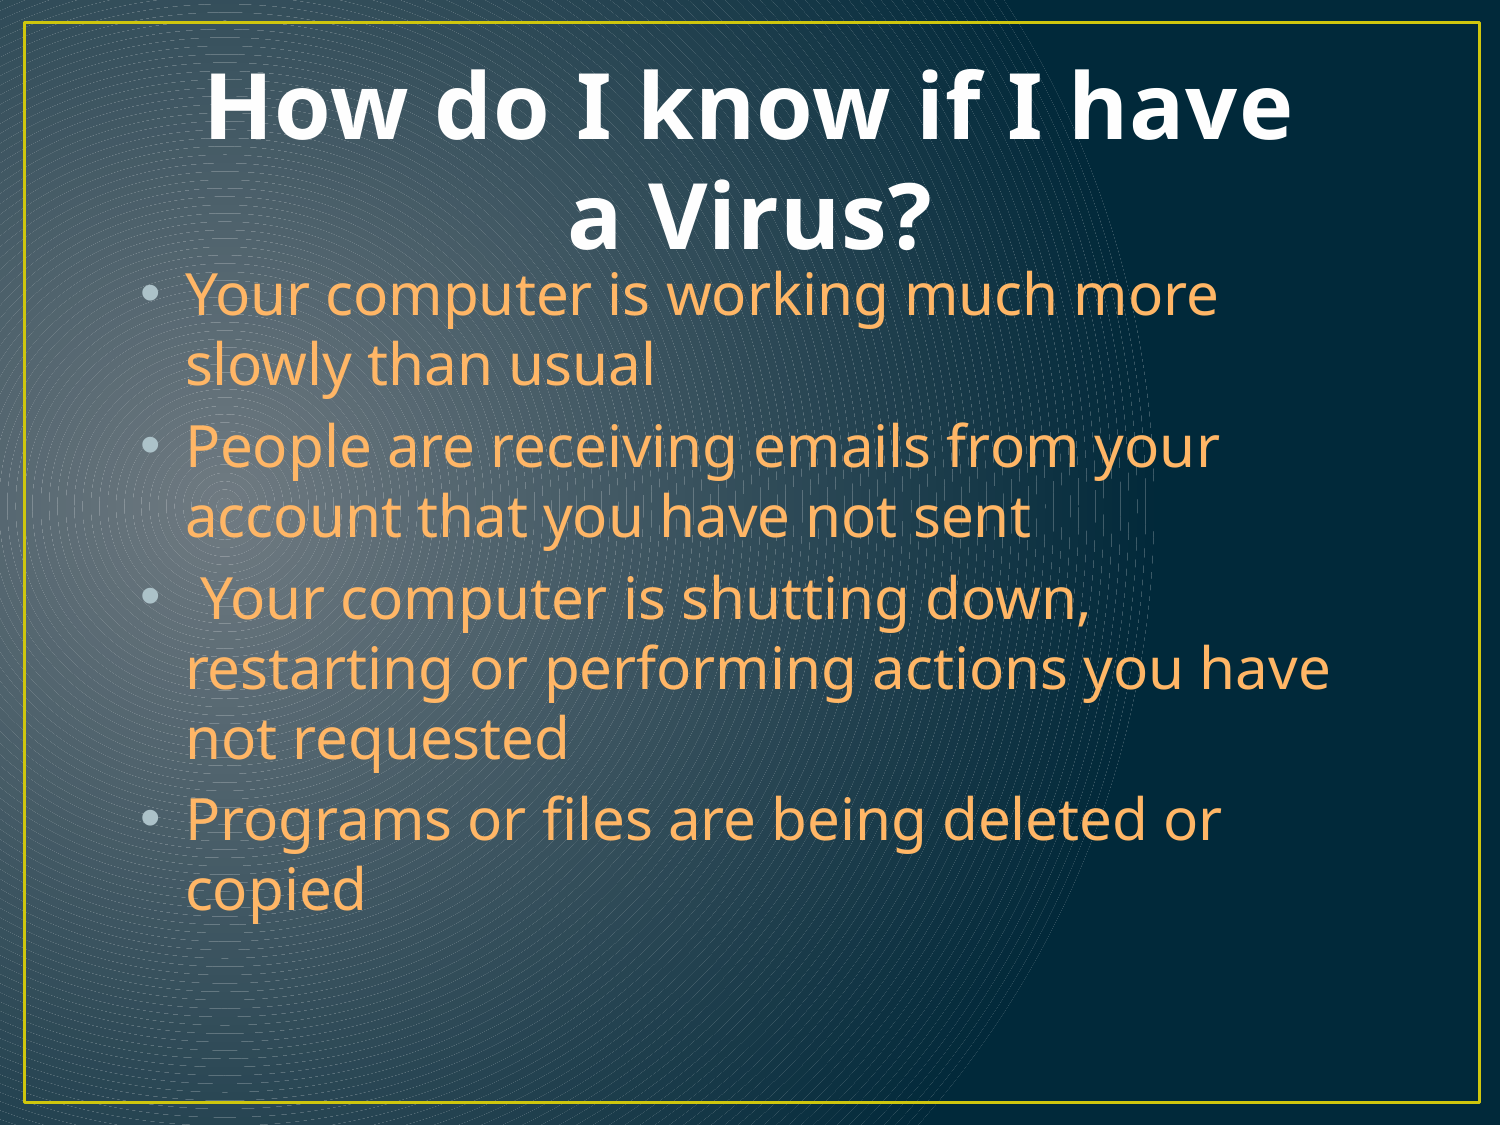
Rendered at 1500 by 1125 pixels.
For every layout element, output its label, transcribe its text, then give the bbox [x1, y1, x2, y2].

list Your computer is working much more slowly than usual People are receiving emails from your account that you have not sent Your computer is shutting down, restarting or performing actions you have not requested Programs or files are being deleted or copied [125, 249, 1375, 1038]
title How do I know if I have a Virus? [150, 37, 1350, 249]
